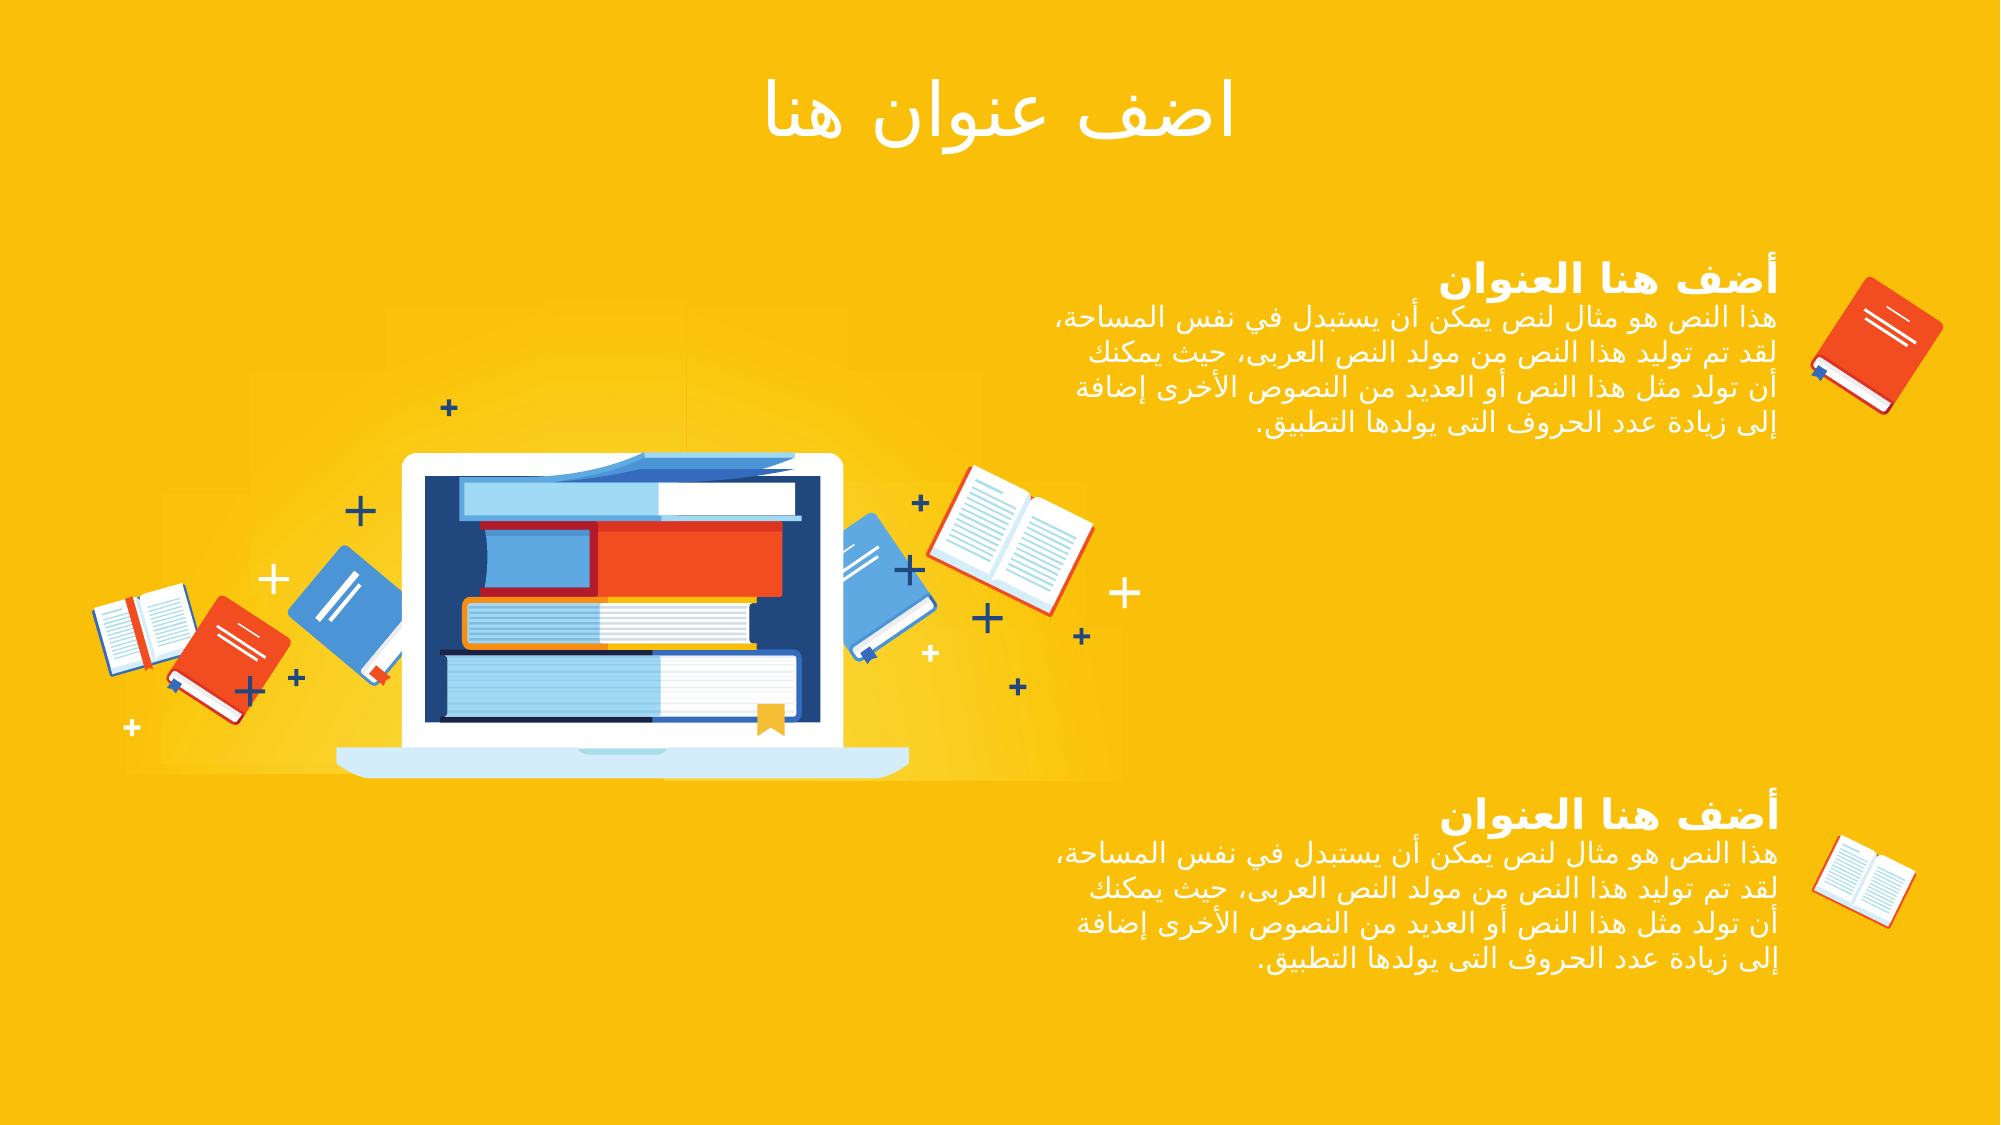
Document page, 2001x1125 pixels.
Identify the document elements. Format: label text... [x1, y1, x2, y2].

title اضف عنوان هنا [0, 22, 2000, 201]
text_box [1034, 244, 1944, 448]
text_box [1036, 780, 1917, 984]
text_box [91, 301, 1141, 781]
